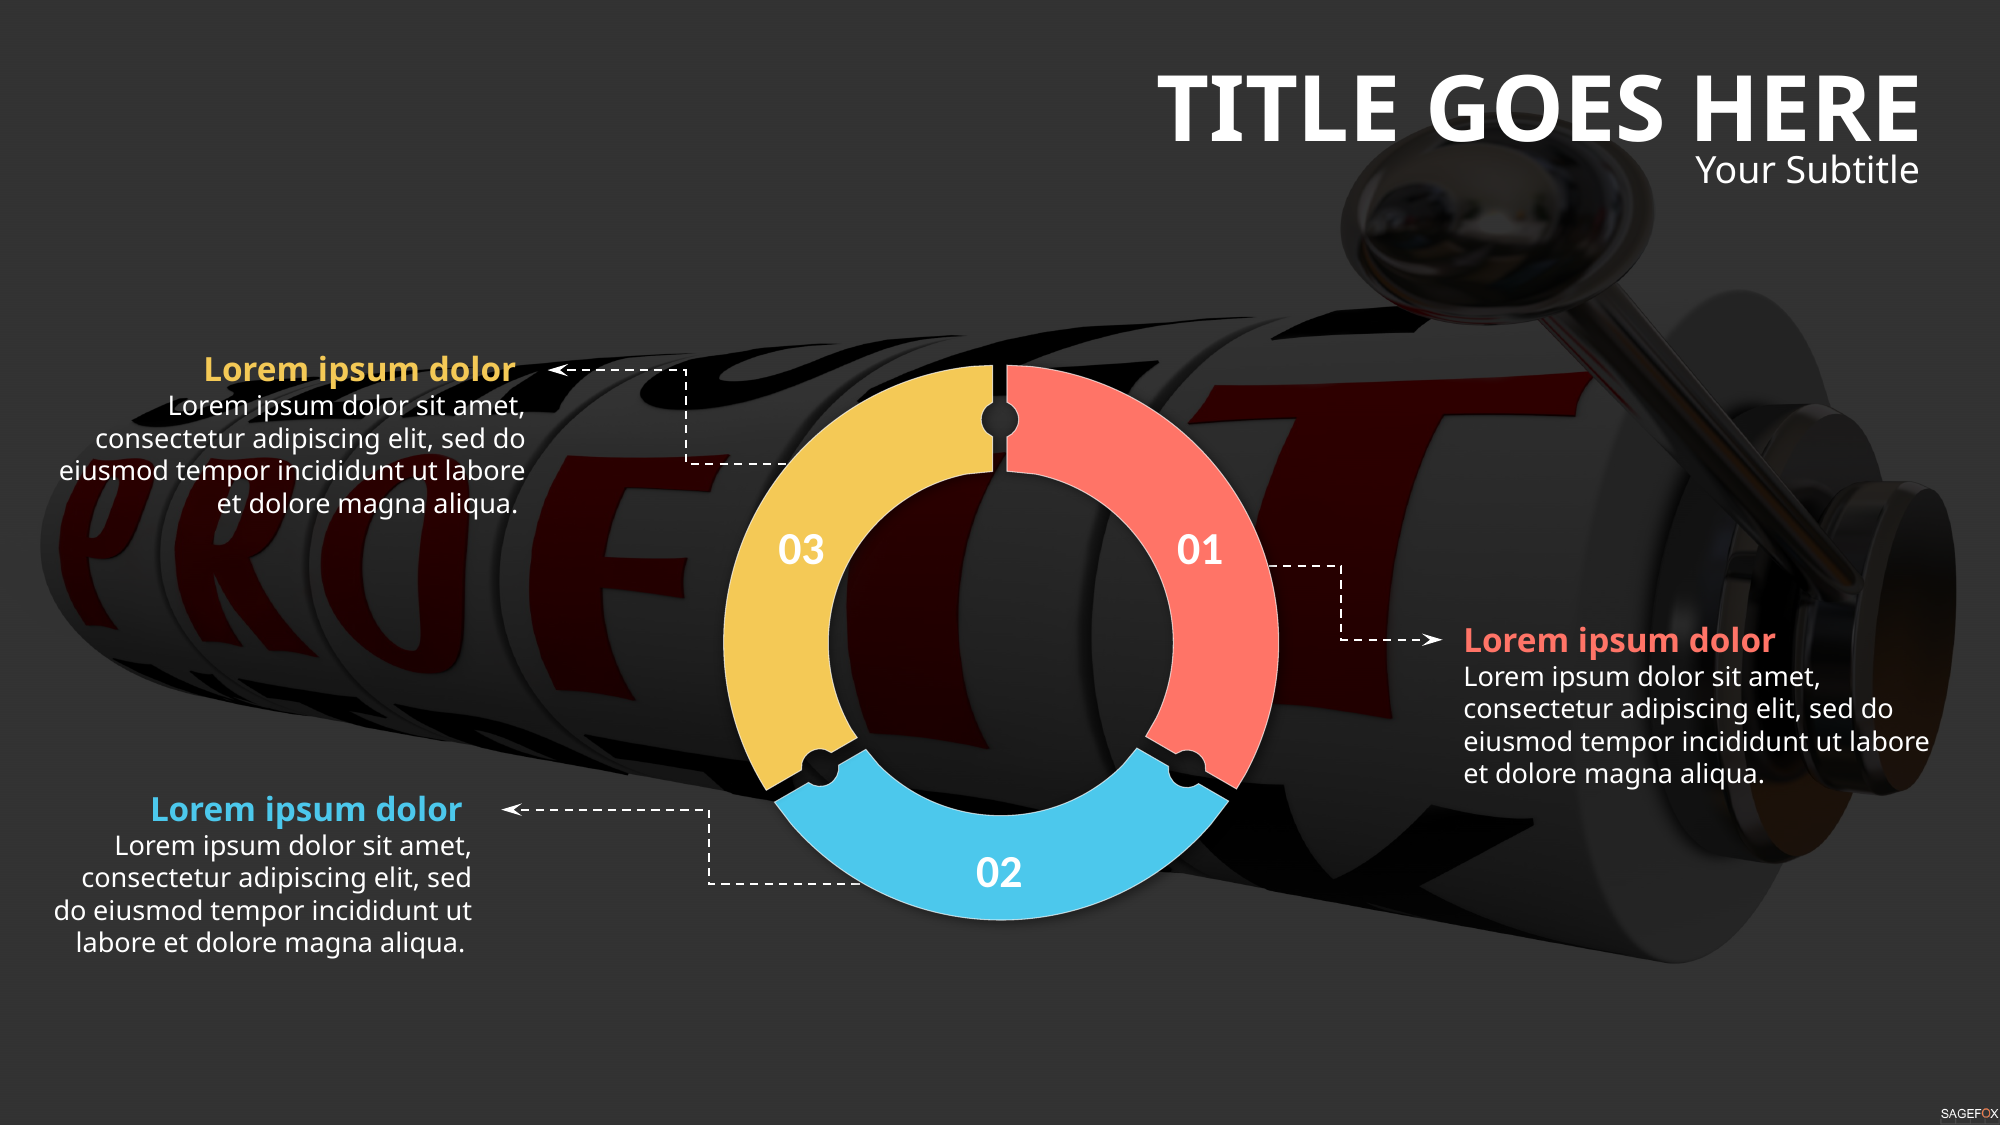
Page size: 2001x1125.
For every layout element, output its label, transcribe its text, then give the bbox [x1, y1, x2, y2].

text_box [1006, 365, 1279, 789]
picture [0, 0, 2001, 1125]
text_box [501, 809, 774, 885]
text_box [774, 748, 1229, 920]
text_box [1279, 565, 1443, 640]
text_box Lorem ipsum dolor Lorem ipsum dolor sit amet, consectetur adipiscing elit, sed do eiusmod tempor incididunt ut labore et dolore magna aliqua. [36, 783, 482, 964]
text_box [547, 370, 723, 464]
text_box Lorem ipsum dolor Lorem ipsum dolor sit amet, consectetur adipiscing elit, sed do eiusmod tempor incididunt ut labore et dolore magna aliqua. [38, 343, 536, 524]
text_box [723, 365, 993, 791]
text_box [1035, 42, 1939, 199]
text_box Lorem ipsum dolor Lorem ipsum dolor sit amet, consectetur adipiscing elit, sed do eiusmod tempor incididunt ut labore et dolore magna aliqua. [1453, 613, 1947, 794]
